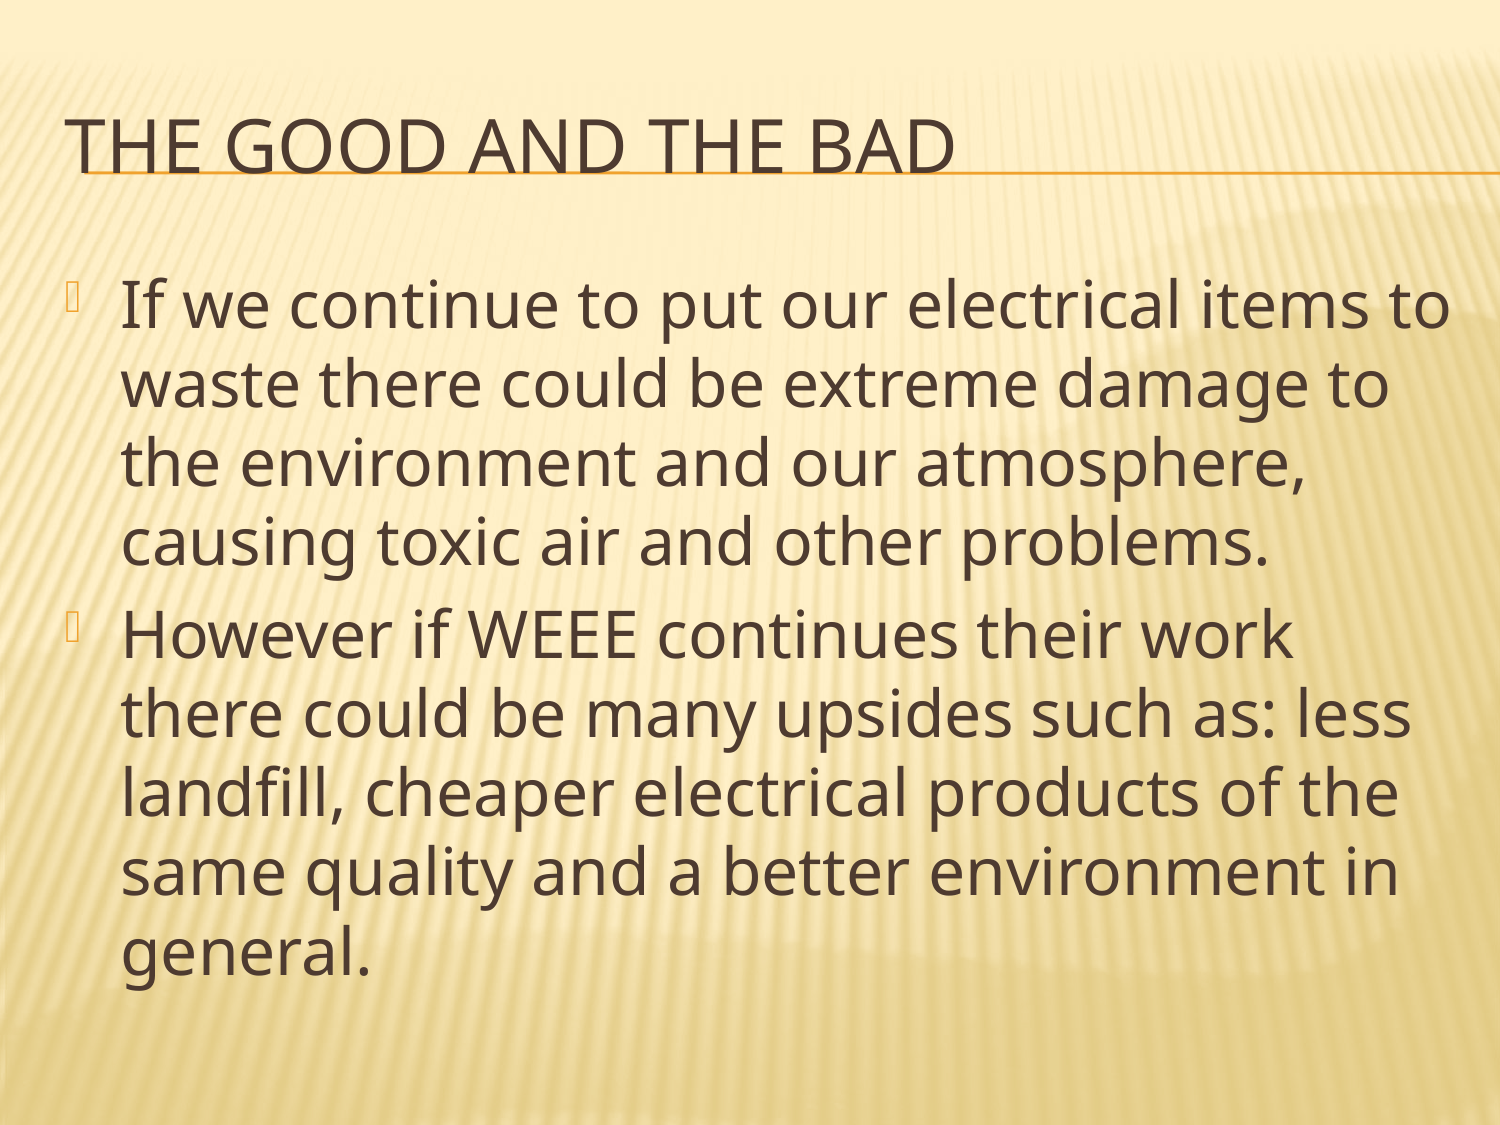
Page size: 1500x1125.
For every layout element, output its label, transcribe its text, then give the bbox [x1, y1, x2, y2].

title The Good and The Bad [50, 75, 1475, 213]
list If we continue to put our electrical items to waste there could be extreme damage to the environment and our atmosphere, causing toxic air and other problems. However if WEEE continues their work there could be many upsides such as: less landfill, cheaper electrical products of the same quality and a better environment in general. [50, 254, 1475, 998]
